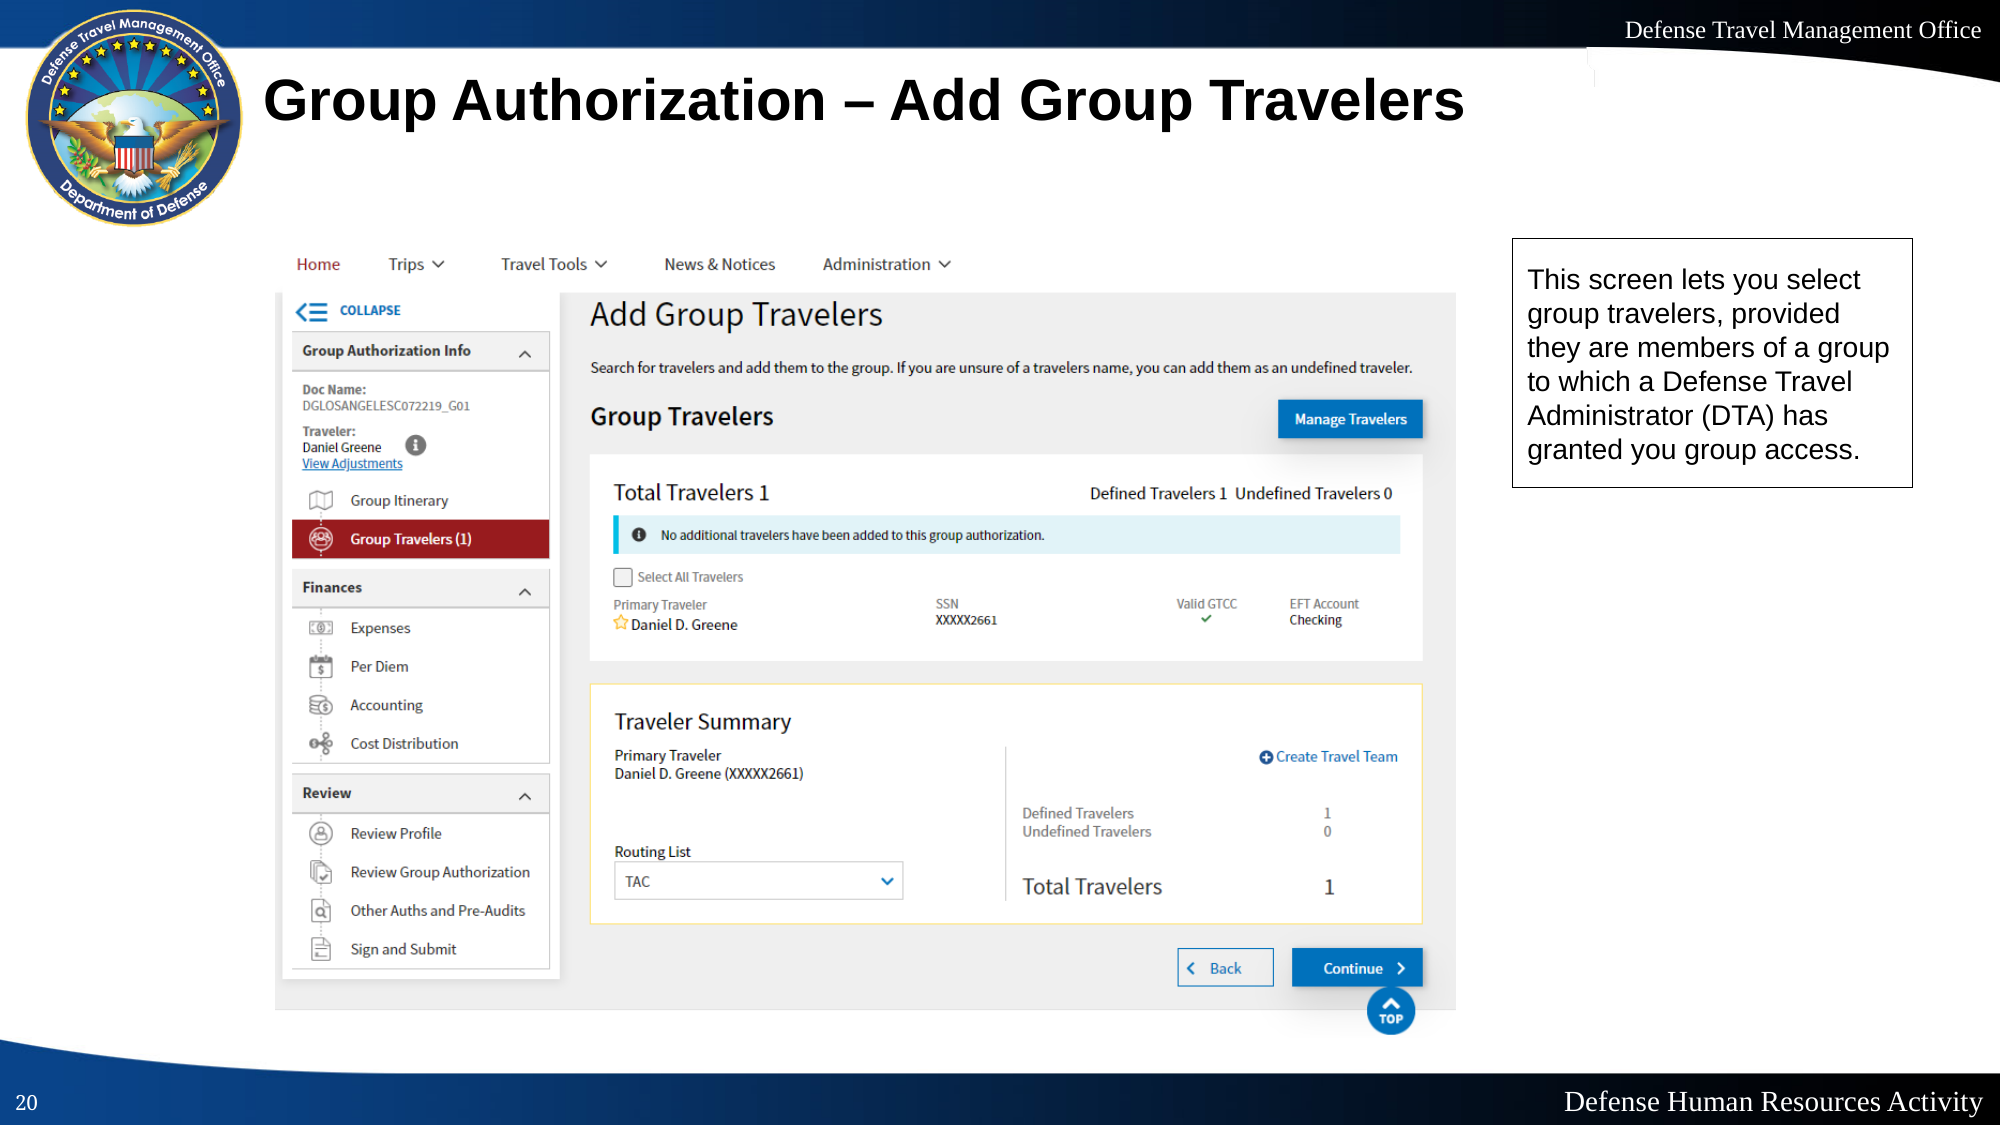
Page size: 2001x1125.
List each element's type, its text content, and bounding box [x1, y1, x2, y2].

picture [0, 0, 2000, 230]
slide_number 20 [0, 1080, 63, 1125]
picture [0, 1037, 2000, 1125]
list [274, 238, 1456, 1039]
text_box This screen lets you select group travelers, provided they are members of a group to which a Defense Travel Administrator (DTA) has granted you group access. [1512, 238, 1913, 488]
title Group Authorization – Add Group Travelers [248, 54, 1976, 226]
